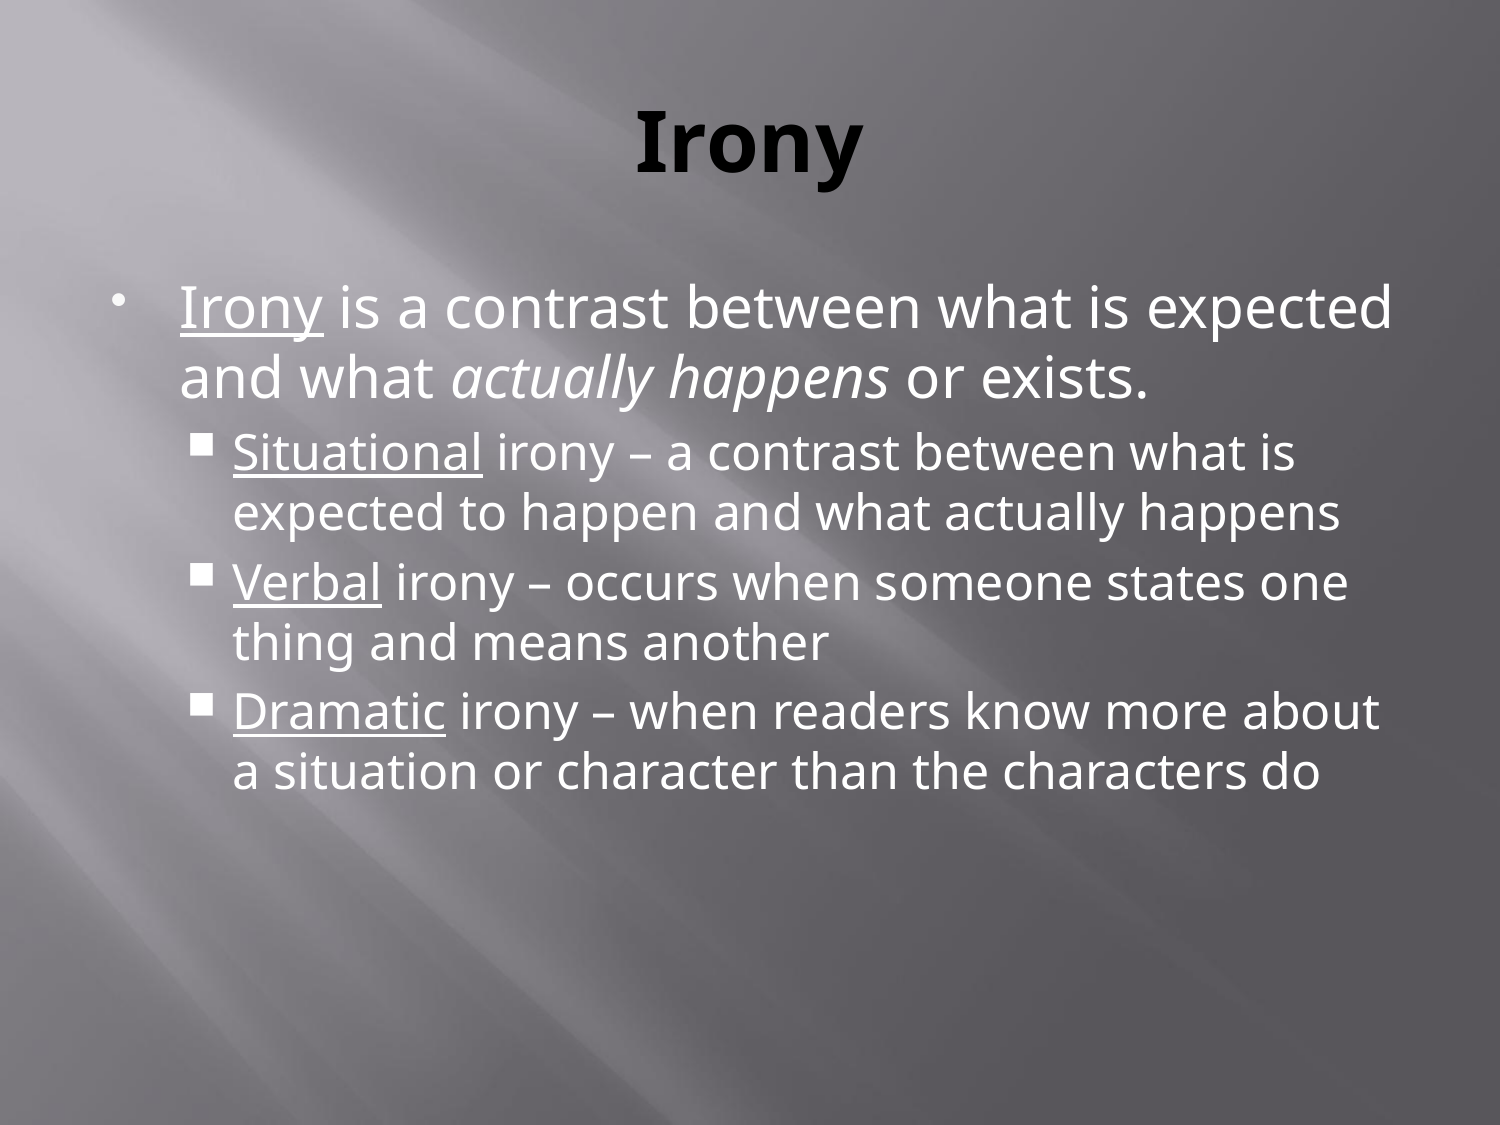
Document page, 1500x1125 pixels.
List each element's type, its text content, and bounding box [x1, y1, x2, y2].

list Irony is a contrast between what is expected and what actually happens or exists. Situational irony – a contrast between what is expected to happen and what actually happens Verbal irony – occurs when someone states one thing and means another Dramatic irony – when readers know more about a situation or character than the characters do [75, 262, 1425, 1035]
picture [0, 0, 1500, 1125]
title Irony [75, 45, 1425, 233]
